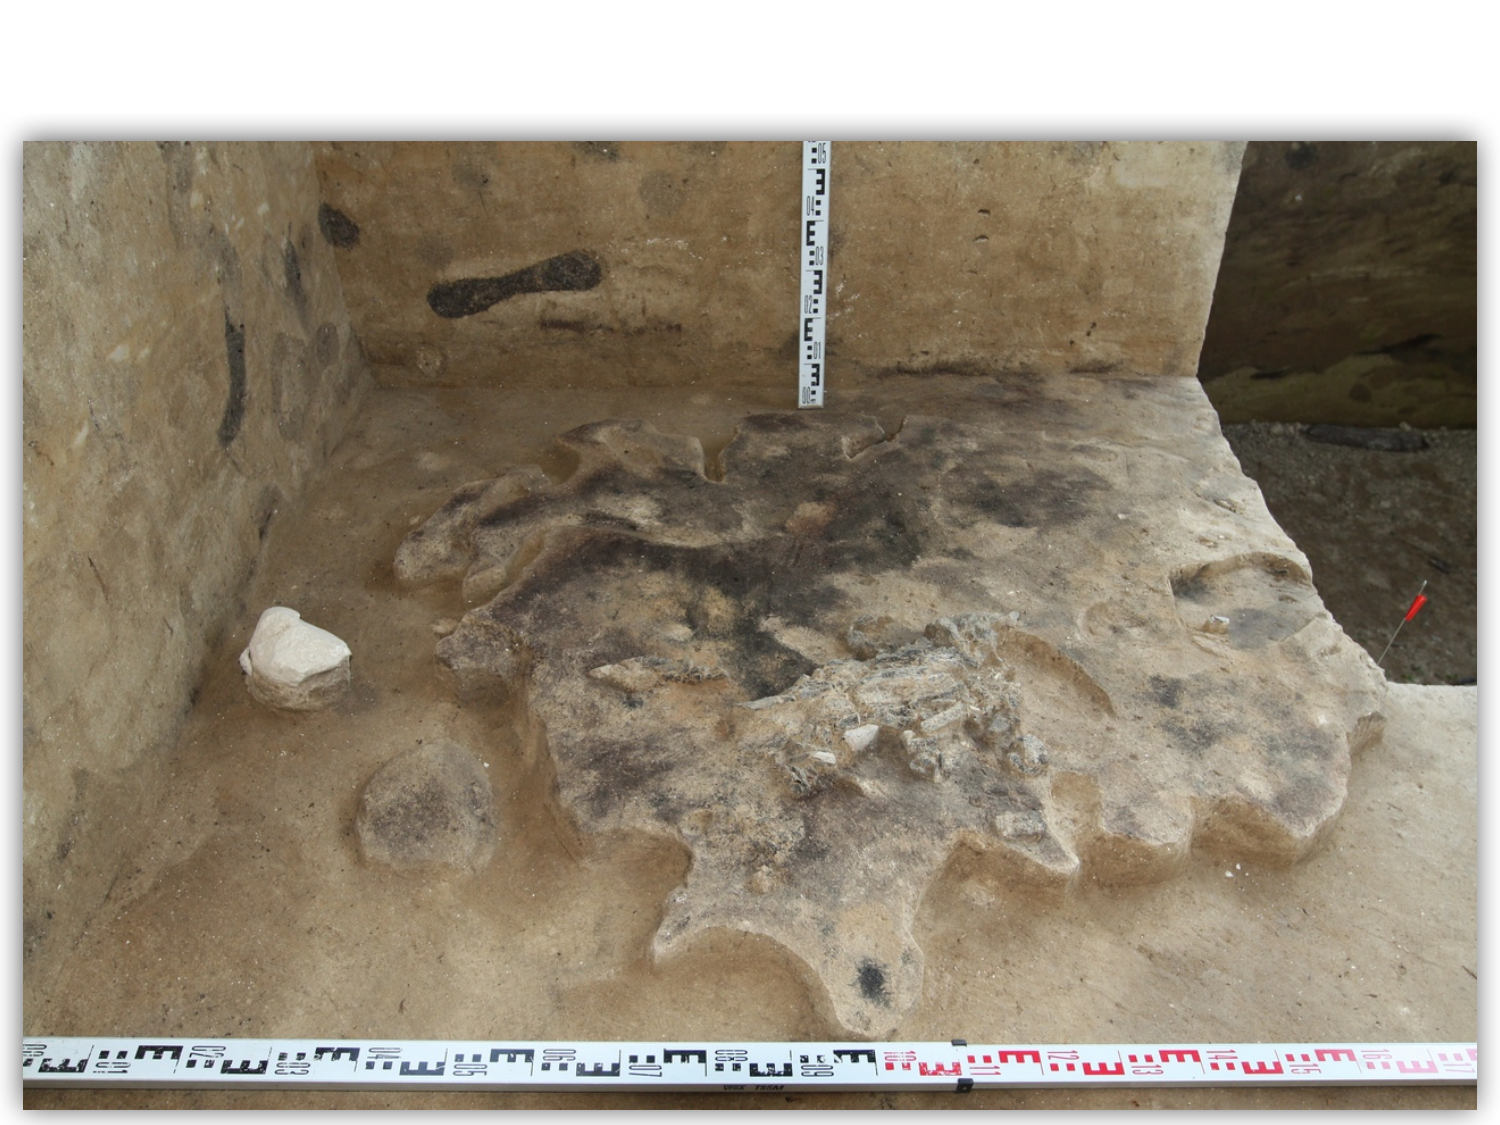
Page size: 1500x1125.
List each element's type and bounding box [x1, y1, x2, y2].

list [23, 140, 1477, 1110]
